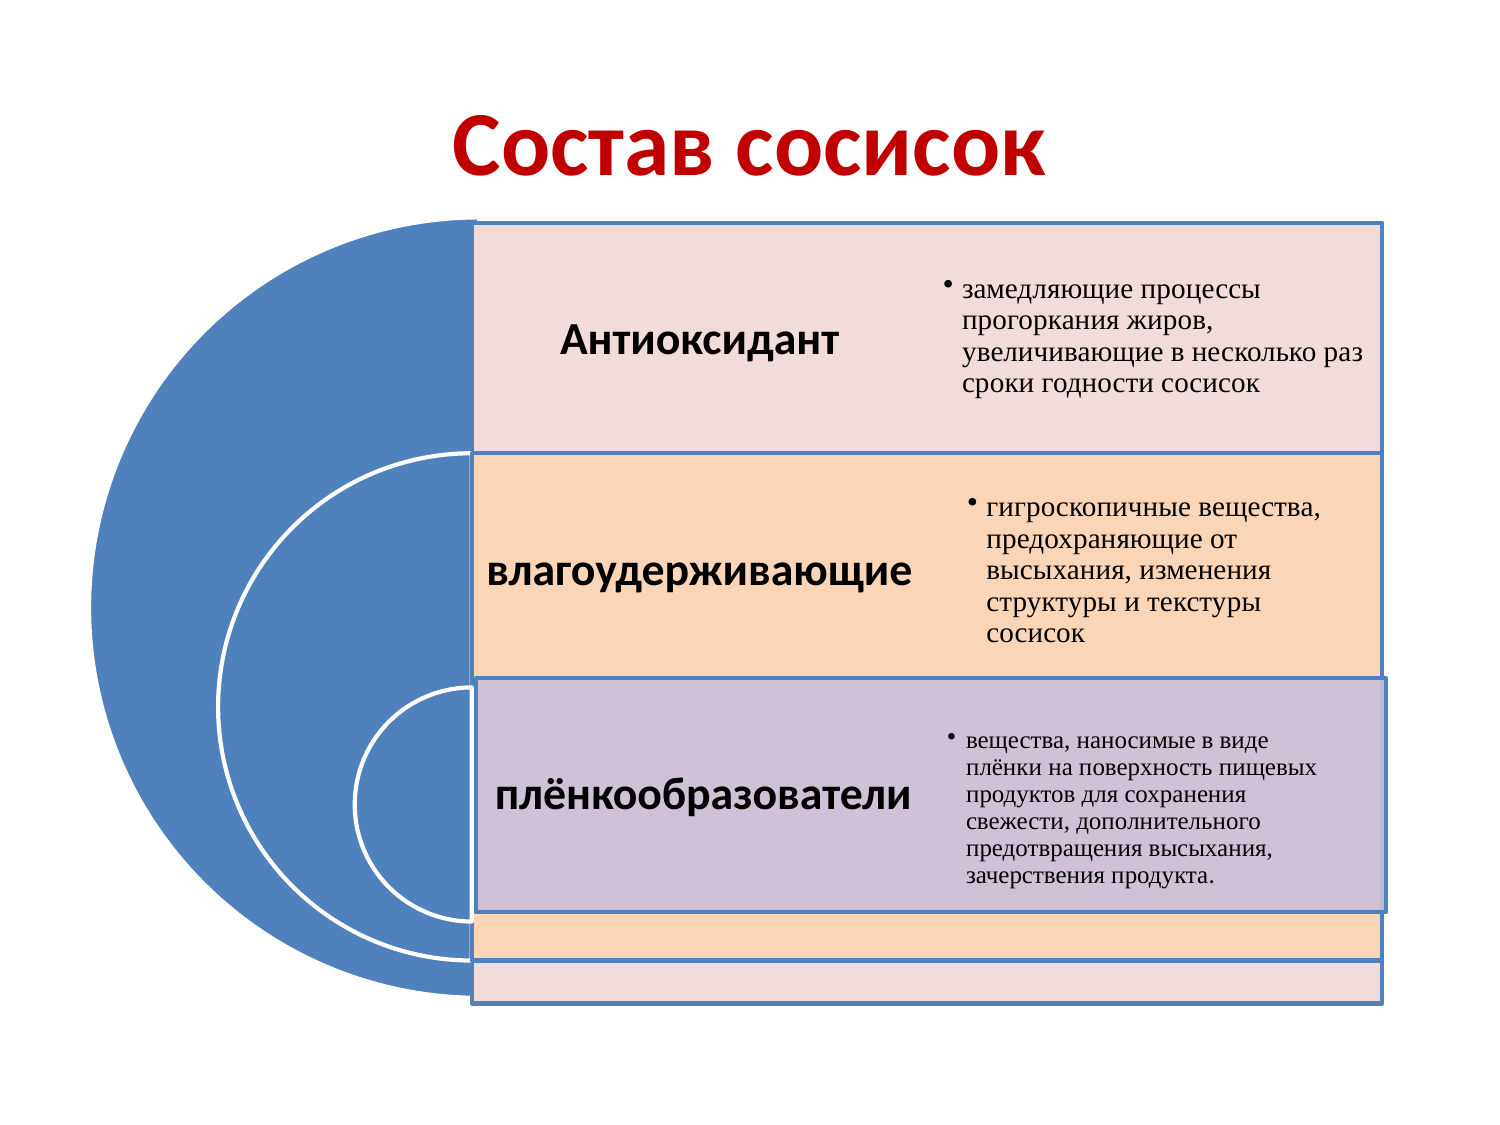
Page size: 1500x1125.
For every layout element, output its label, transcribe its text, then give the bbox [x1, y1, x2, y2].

title Состав сосисок [75, 45, 1425, 233]
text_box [93, 198, 1395, 1020]
